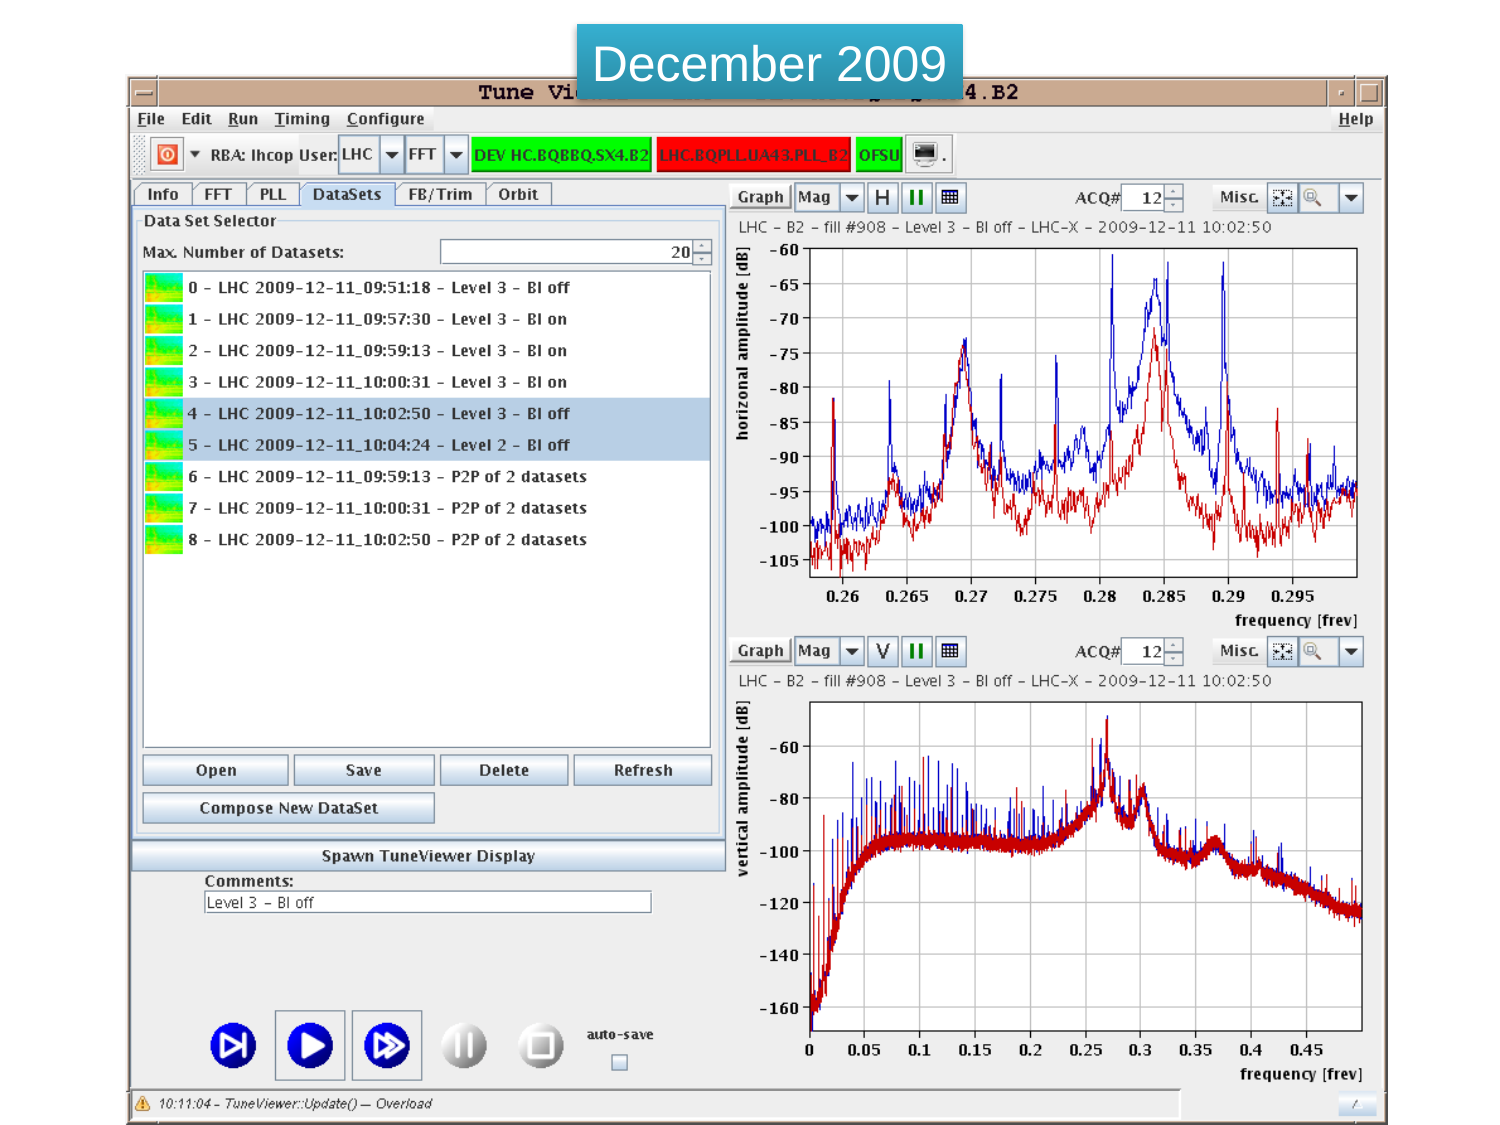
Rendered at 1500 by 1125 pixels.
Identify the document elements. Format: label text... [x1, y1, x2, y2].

text_box December 2009 [577, 24, 963, 72]
picture [124, 73, 1388, 1125]
